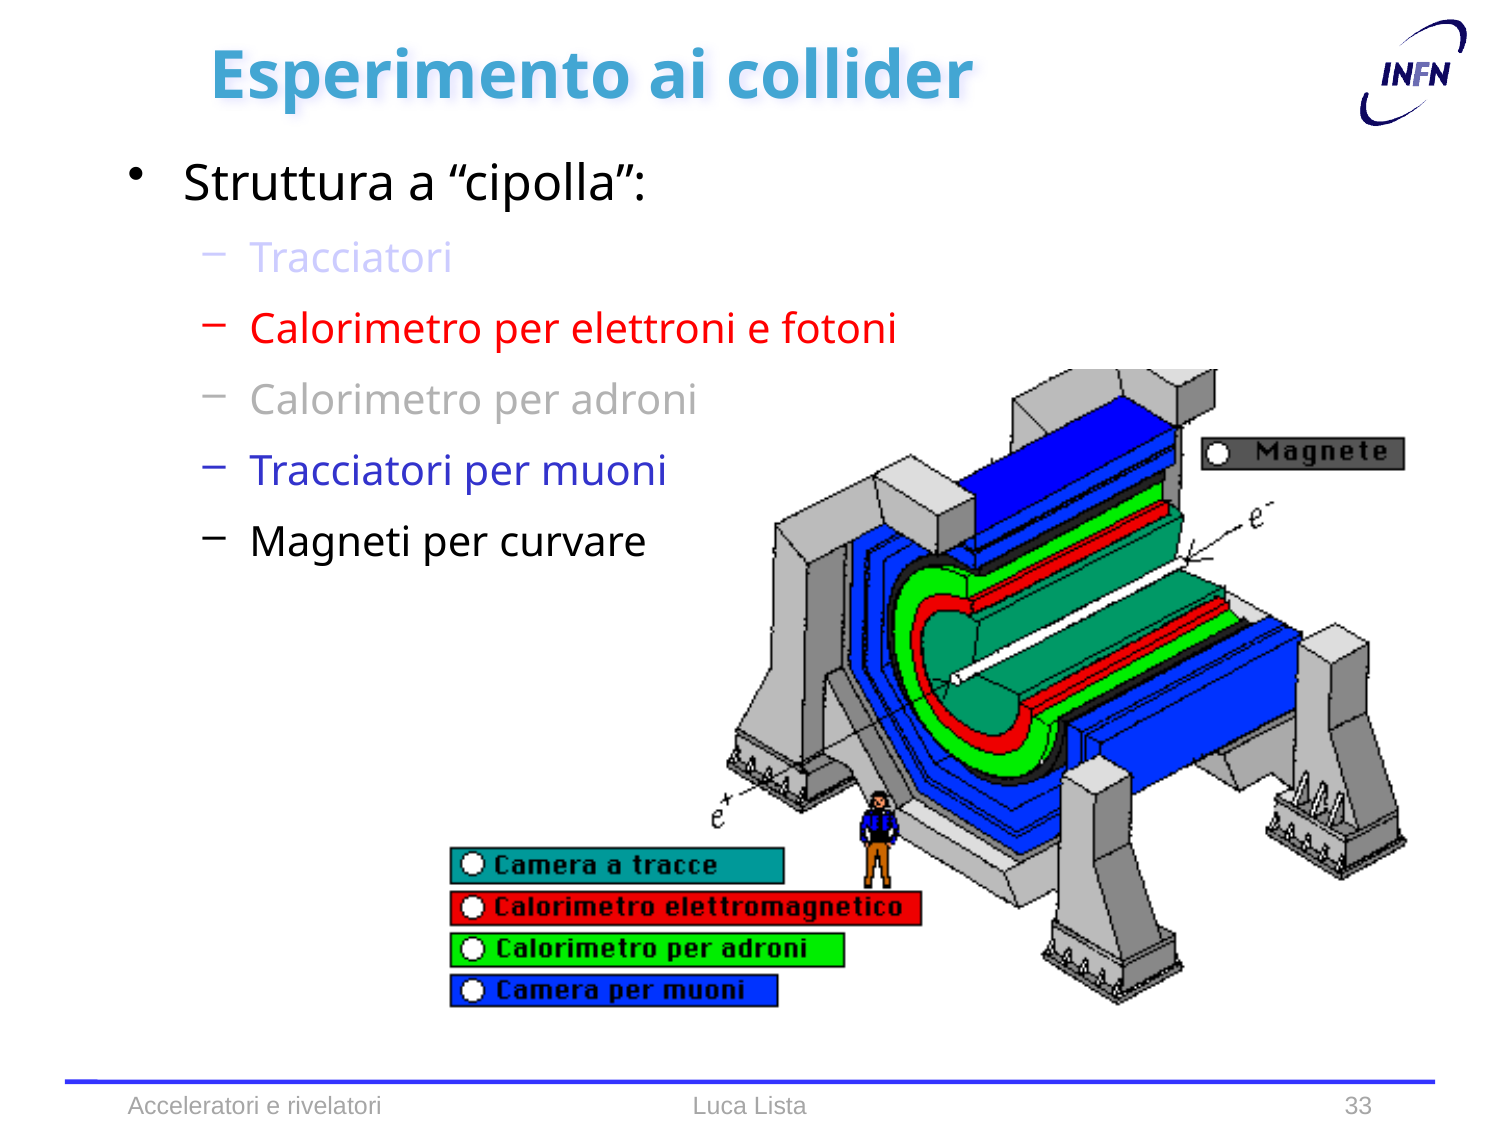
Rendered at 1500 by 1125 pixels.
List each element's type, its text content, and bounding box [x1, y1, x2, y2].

title Esperimento ai collider [194, 19, 1392, 125]
list Struttura a “cipolla”: Tracciatori Calorimetro per elettroni e fotoni Calorimetro per adroni Tracciatori per muoni Magneti per curvare [112, 142, 1388, 1075]
slide_number 33 [1074, 1081, 1388, 1120]
slide_number Acceleratori e rivelatori [112, 1081, 503, 1120]
footer Luca Lista [512, 1081, 988, 1120]
picture [441, 369, 1418, 1015]
picture [1350, 9, 1478, 135]
